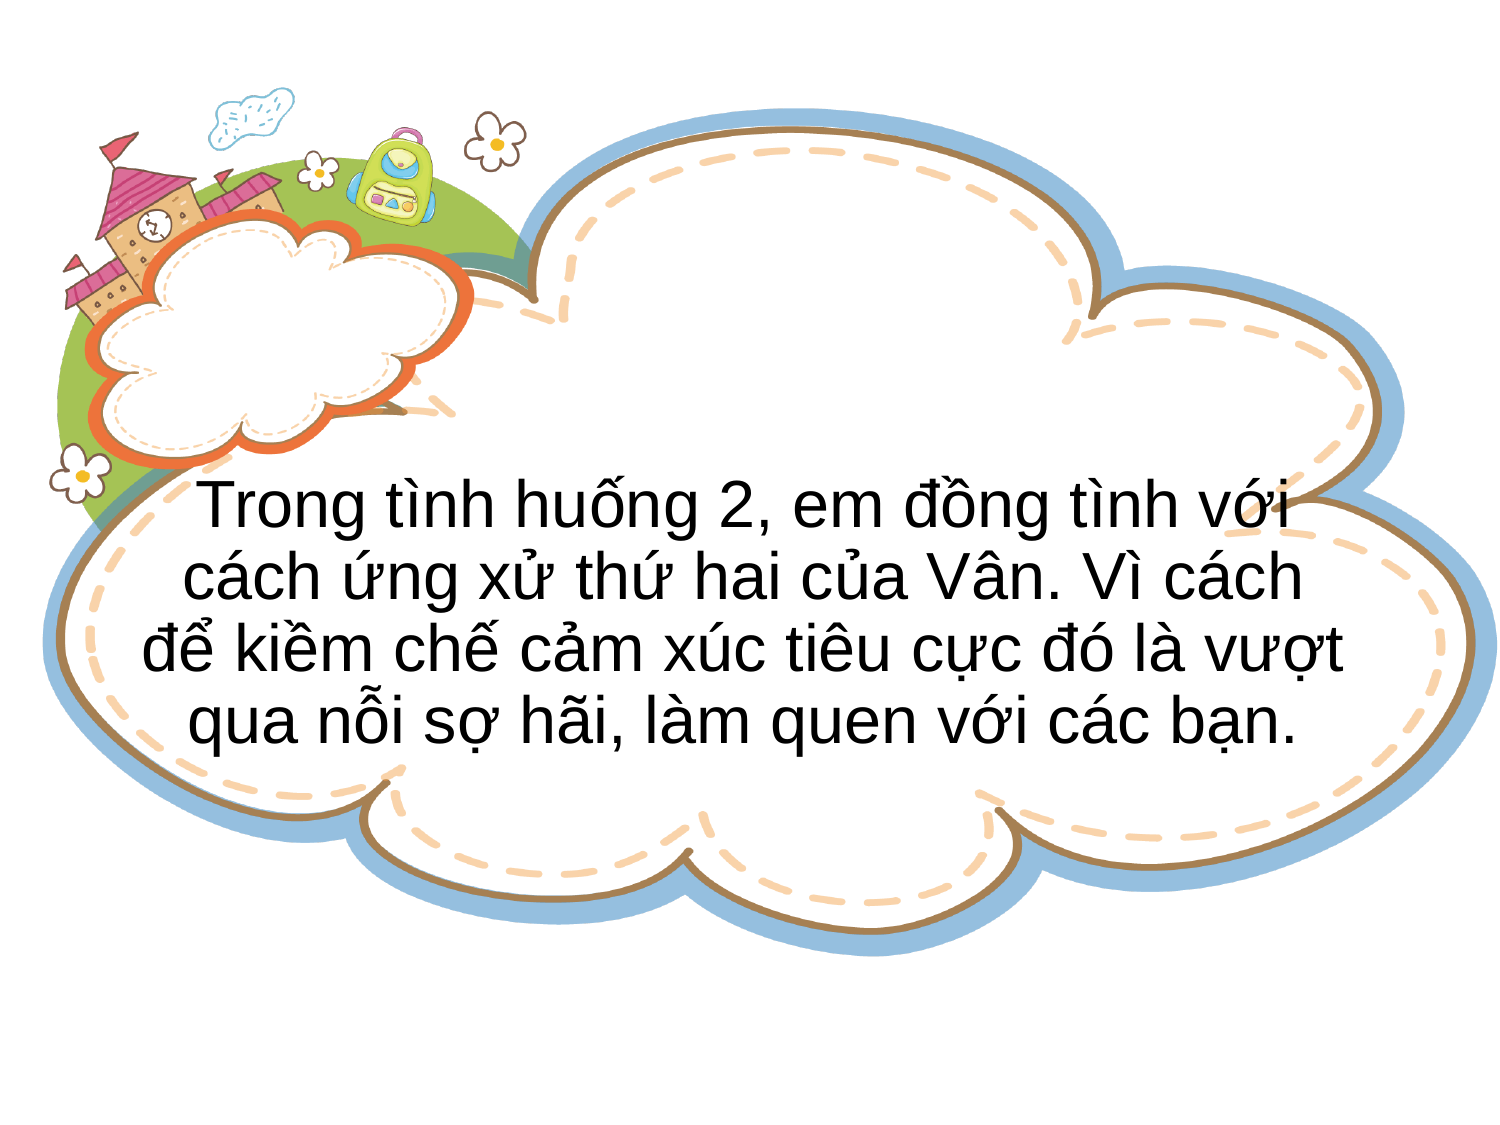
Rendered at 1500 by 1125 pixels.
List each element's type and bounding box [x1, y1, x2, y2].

picture [29, 74, 1500, 963]
